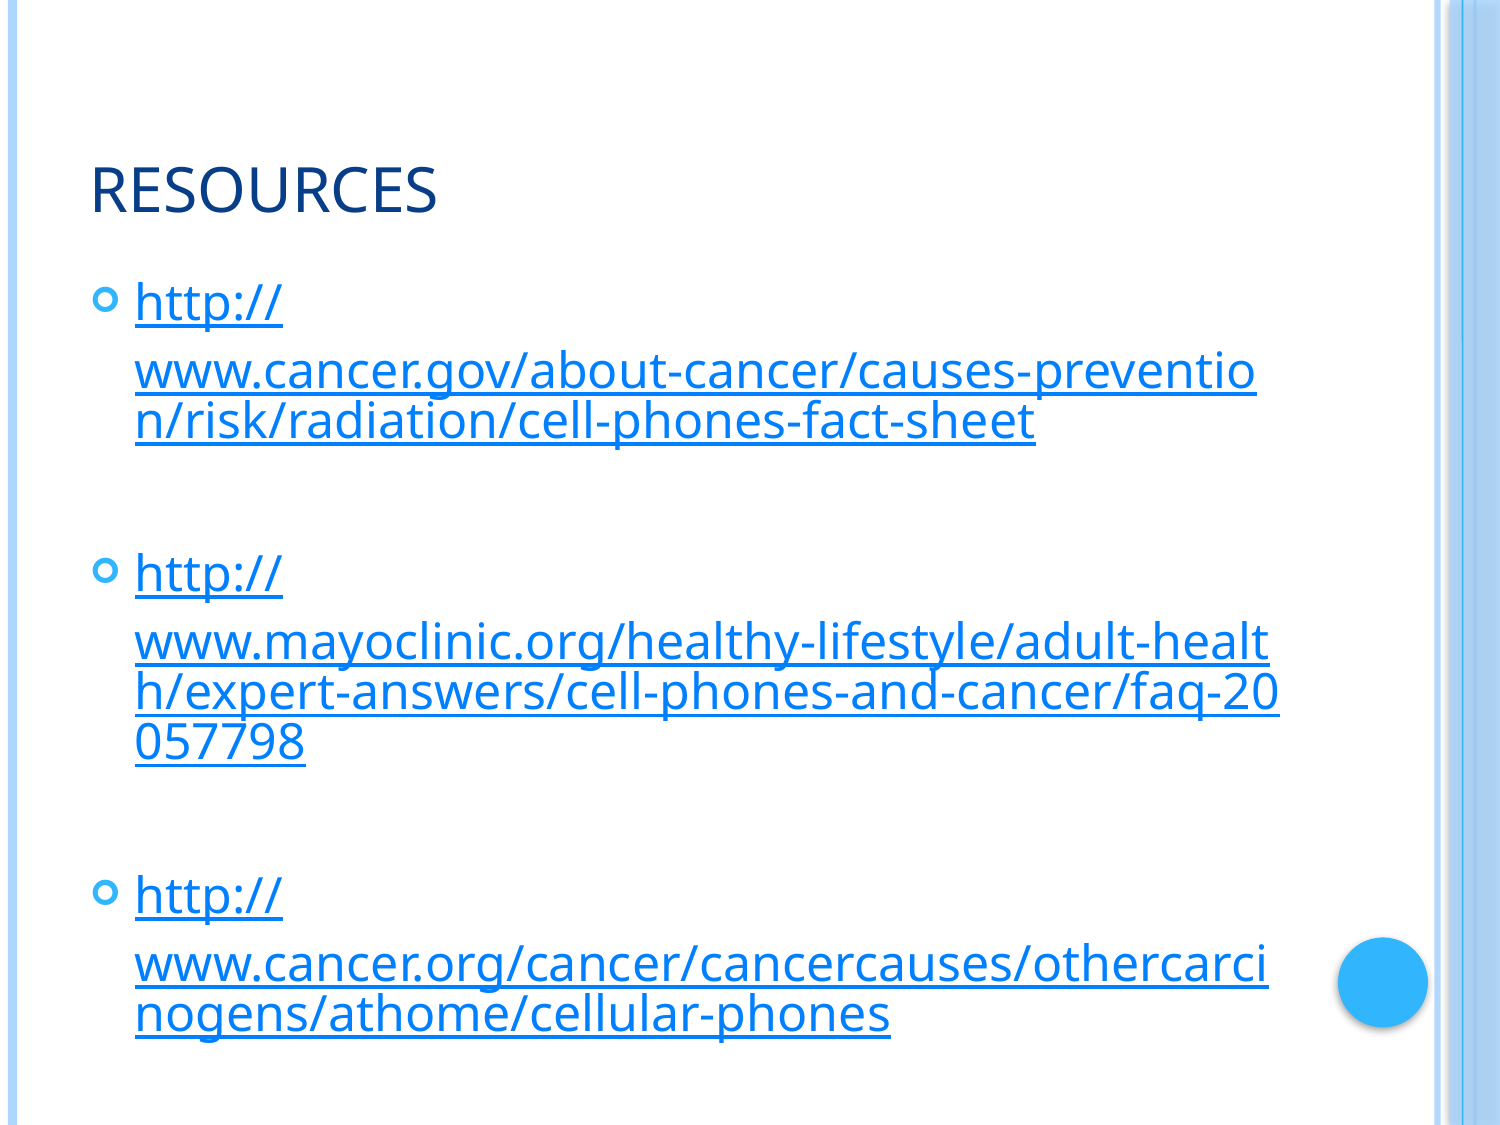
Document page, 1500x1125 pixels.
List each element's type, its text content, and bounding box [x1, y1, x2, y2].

title Resources [75, 45, 1300, 233]
list http://www.cancer.gov/about-cancer/causes-prevention/risk/radiation/cell-phones-fact-sheet http://www.mayoclinic.org/healthy-lifestyle/adult-health/expert-answers/cell-phones-and-cancer/faq-20057798 http://www.cancer.org/cancer/cancercauses/othercarcinogens/athome/cellular-phones [75, 262, 1300, 1062]
